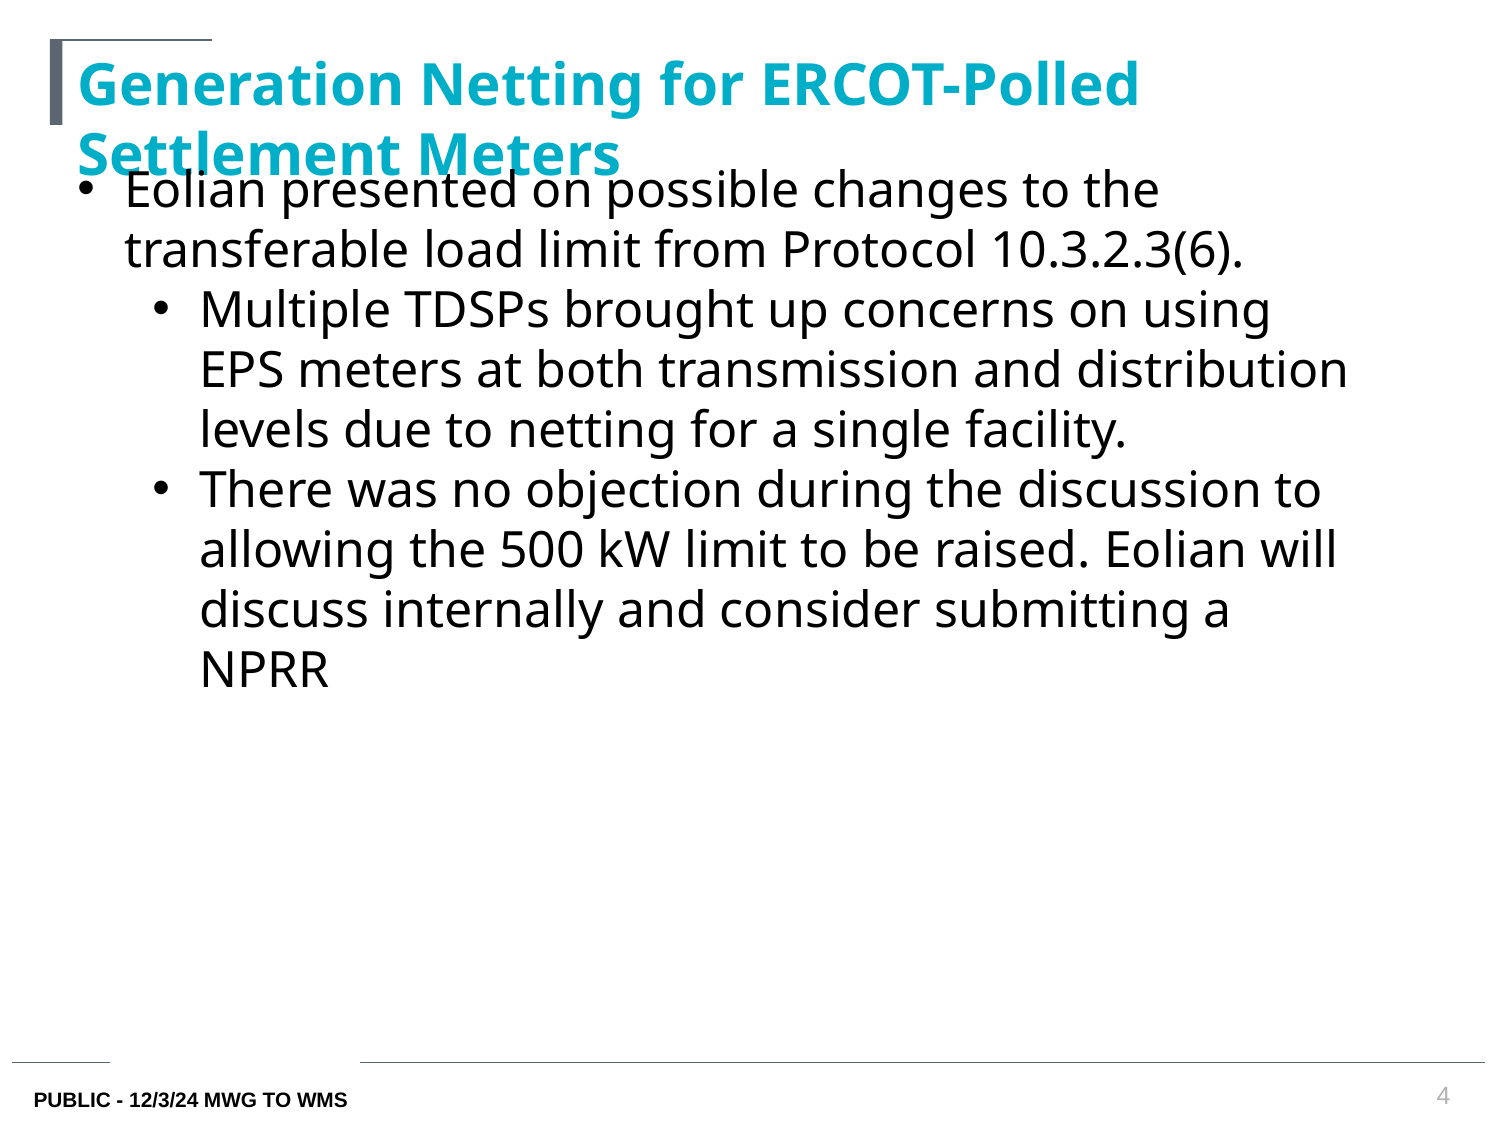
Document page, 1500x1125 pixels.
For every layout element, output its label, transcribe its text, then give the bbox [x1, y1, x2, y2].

text_box Eolian presented on possible changes to the transferable load limit from Protocol 10.3.2.3(6). Multiple TDSPs brought up concerns on using EPS meters at both transmission and distribution levels due to netting for a single facility. There was no objection during the discussion to allowing the 500 kW limit to be raised. Eolian will discuss internally and consider submitting a NPRR [62, 149, 1375, 705]
slide_number 4 [1400, 1076, 1488, 1113]
text_box PUBLIC - 12/3/24 MWG TO WMS [18, 1079, 388, 1120]
title Generation Netting for ERCOT-Polled Settlement Meters [62, 39, 1450, 125]
